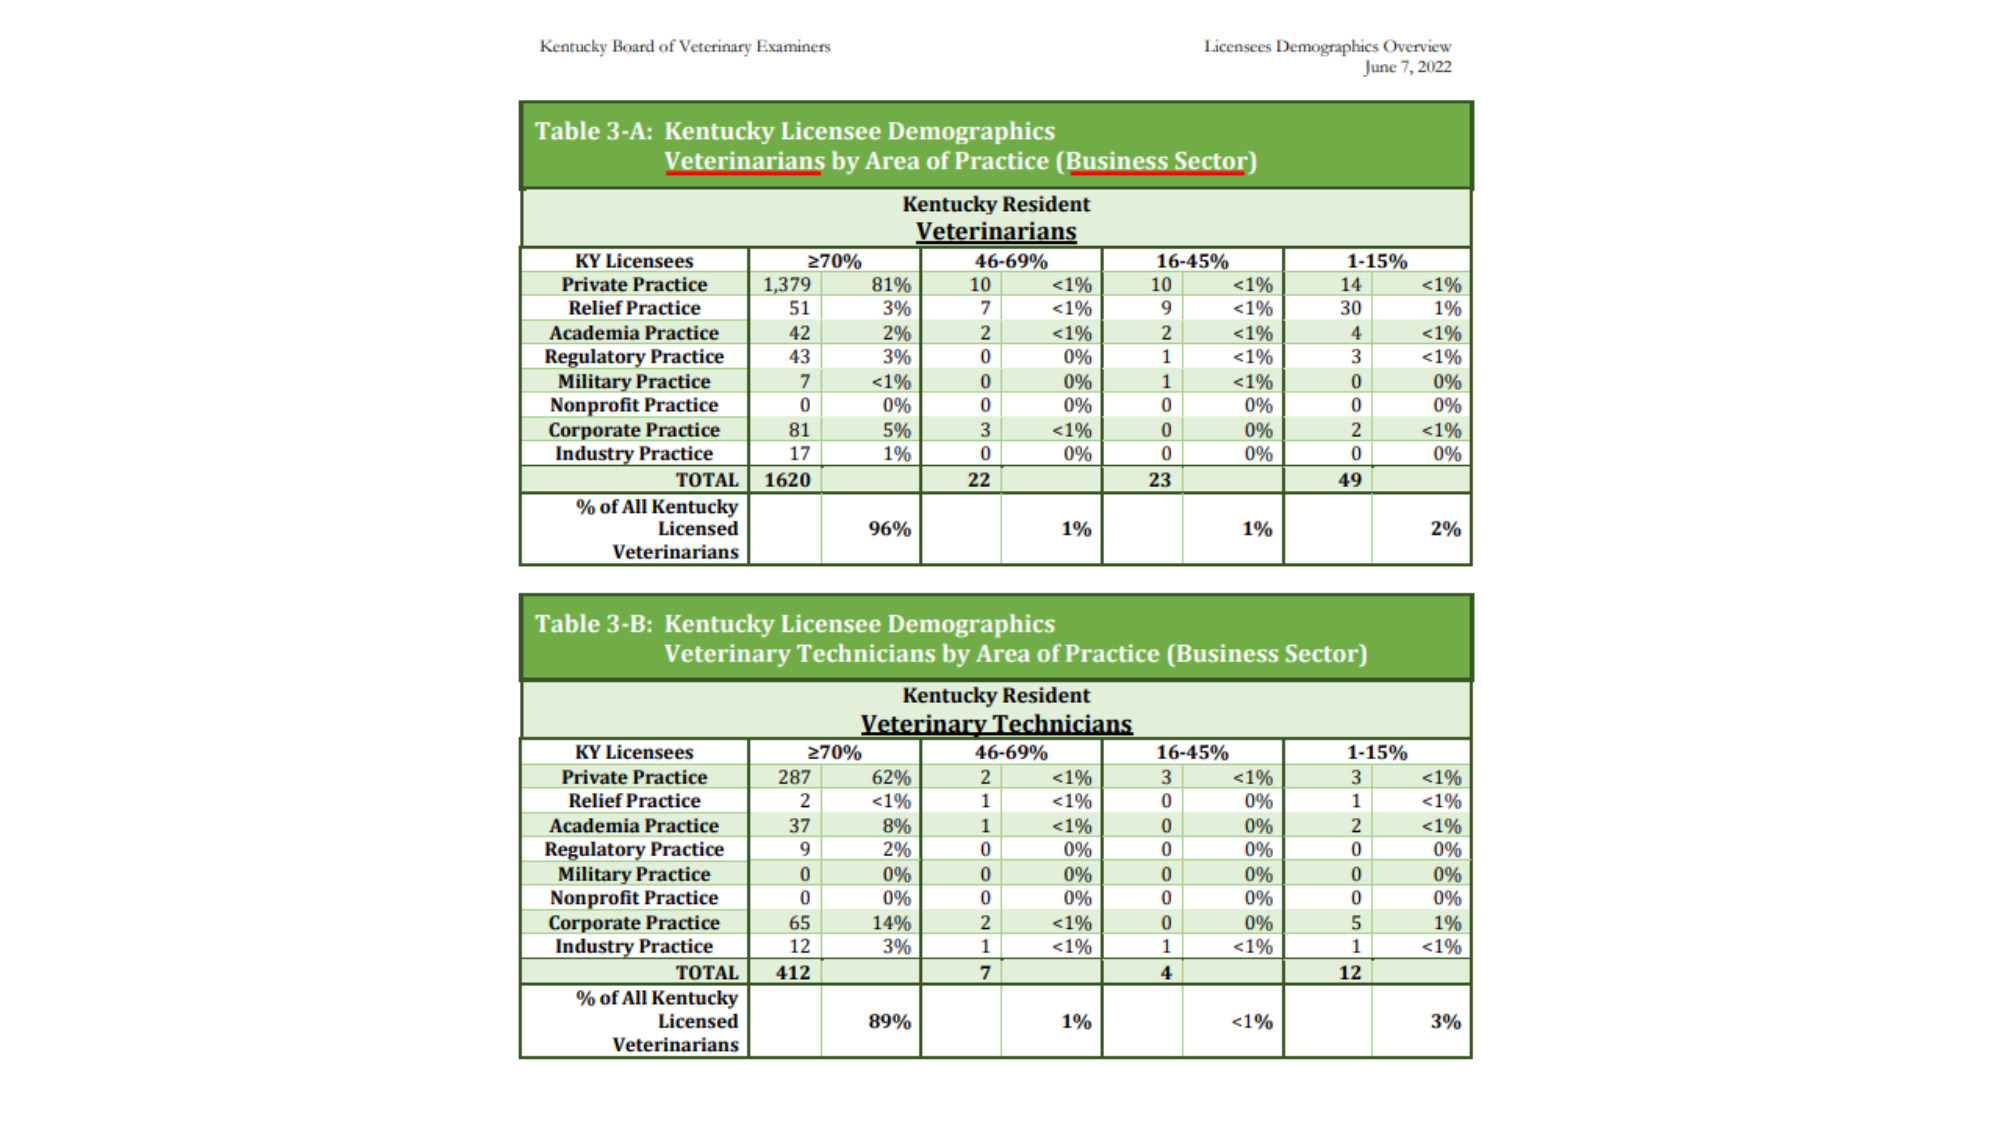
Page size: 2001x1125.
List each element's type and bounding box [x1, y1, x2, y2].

picture [494, 27, 1506, 1097]
